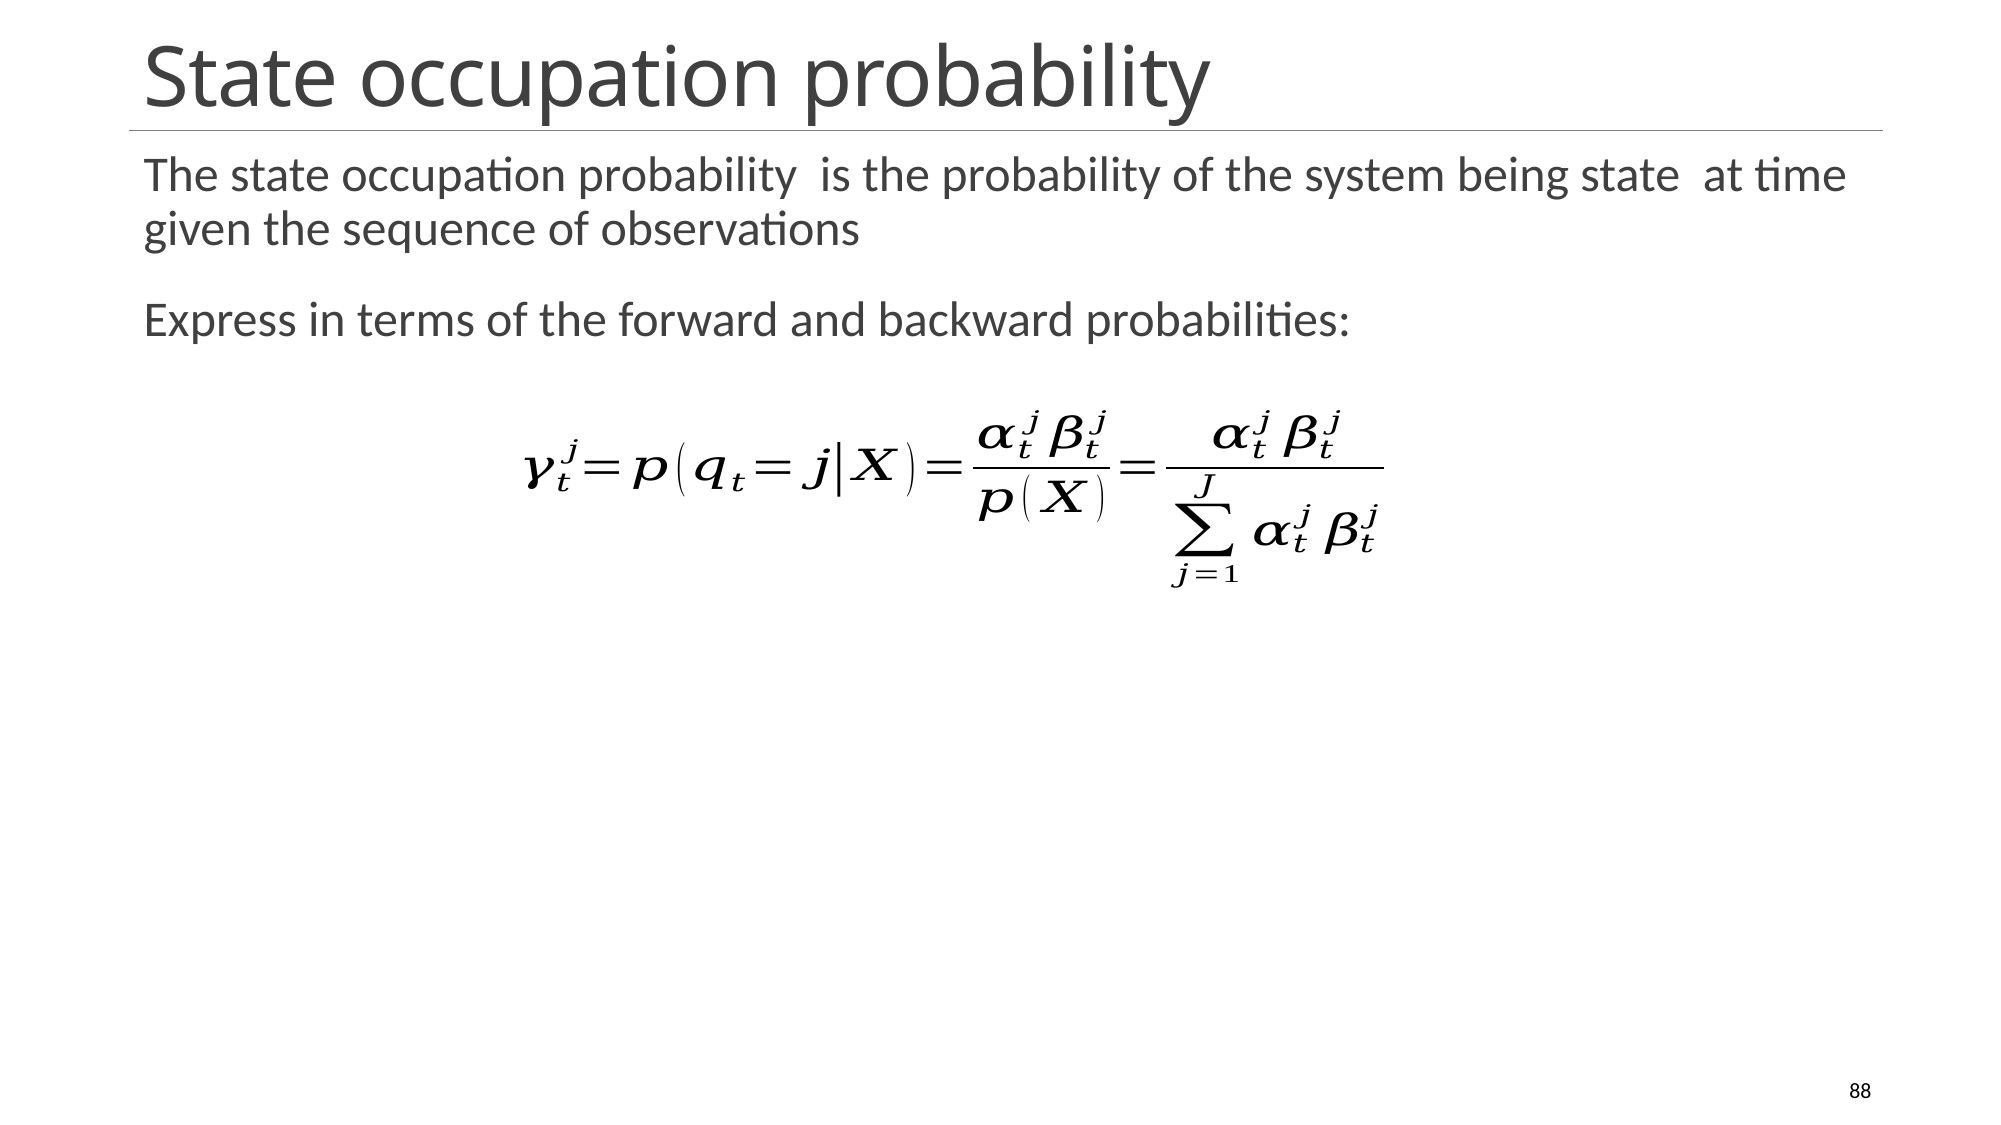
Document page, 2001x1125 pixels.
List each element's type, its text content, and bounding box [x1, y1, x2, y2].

slide_number 88 [1671, 1059, 1887, 1120]
title State occupation probability [128, 19, 1883, 131]
